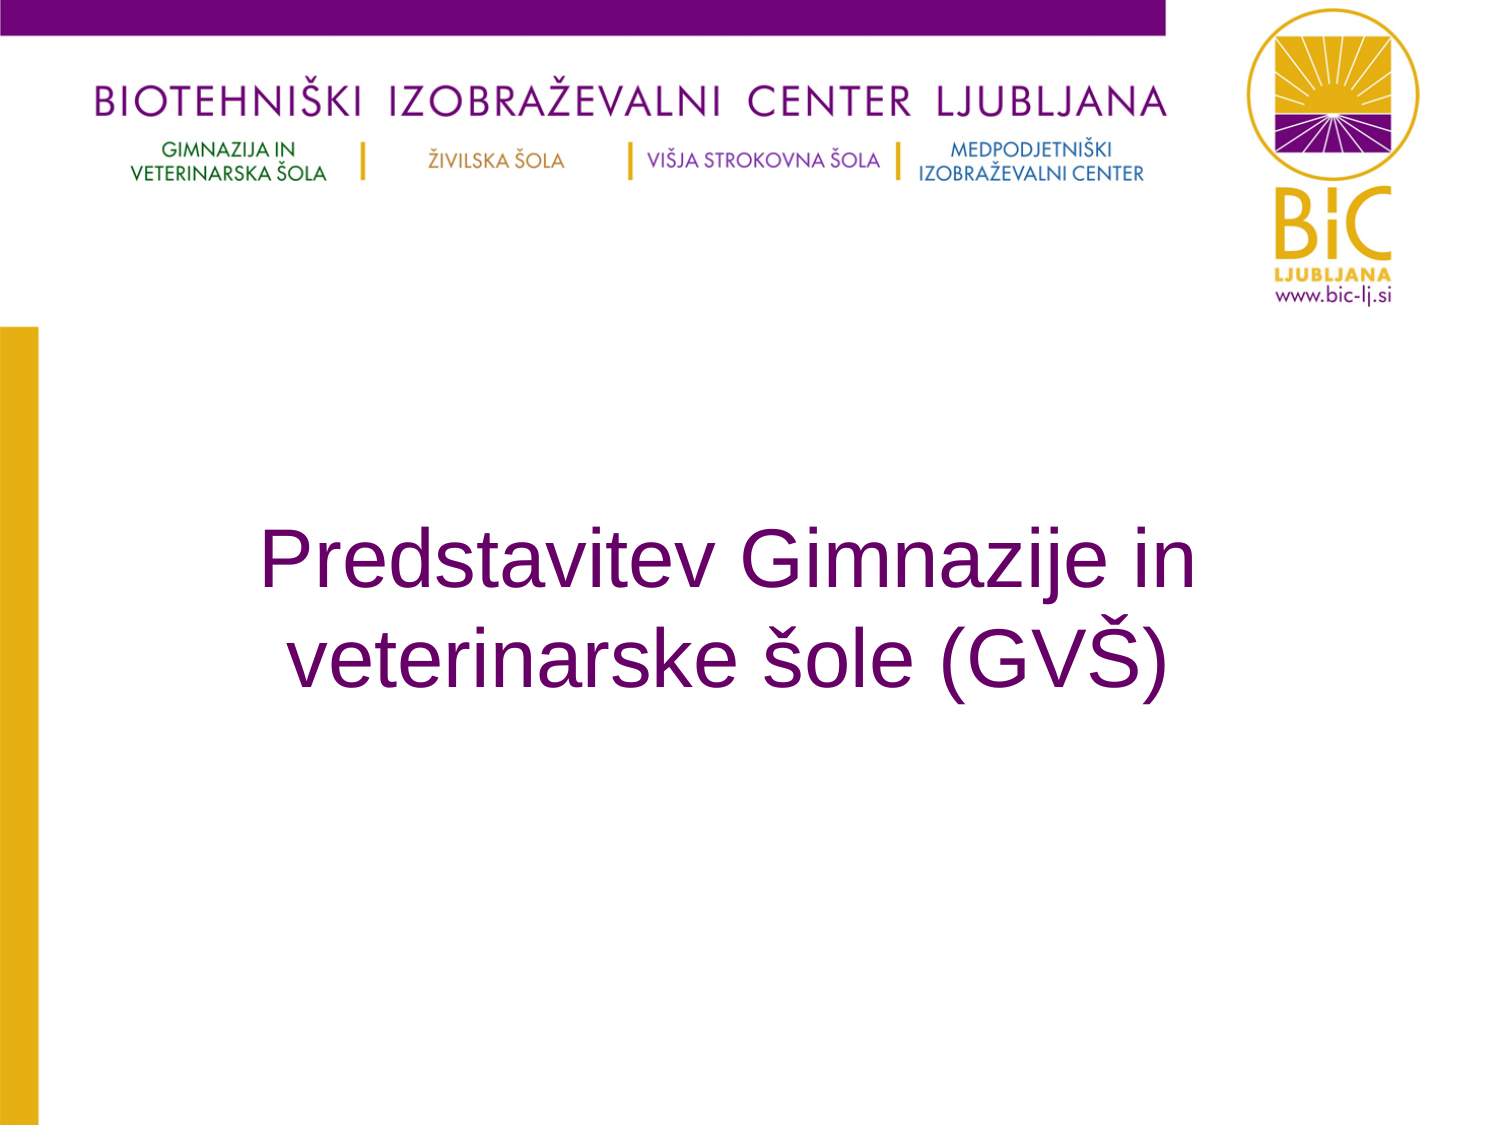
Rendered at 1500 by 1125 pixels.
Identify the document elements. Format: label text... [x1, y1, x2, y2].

picture [0, 0, 1500, 1125]
text_box Predstavitev Gimnazije in veterinarske šole (GVŠ) [39, 496, 1418, 712]
